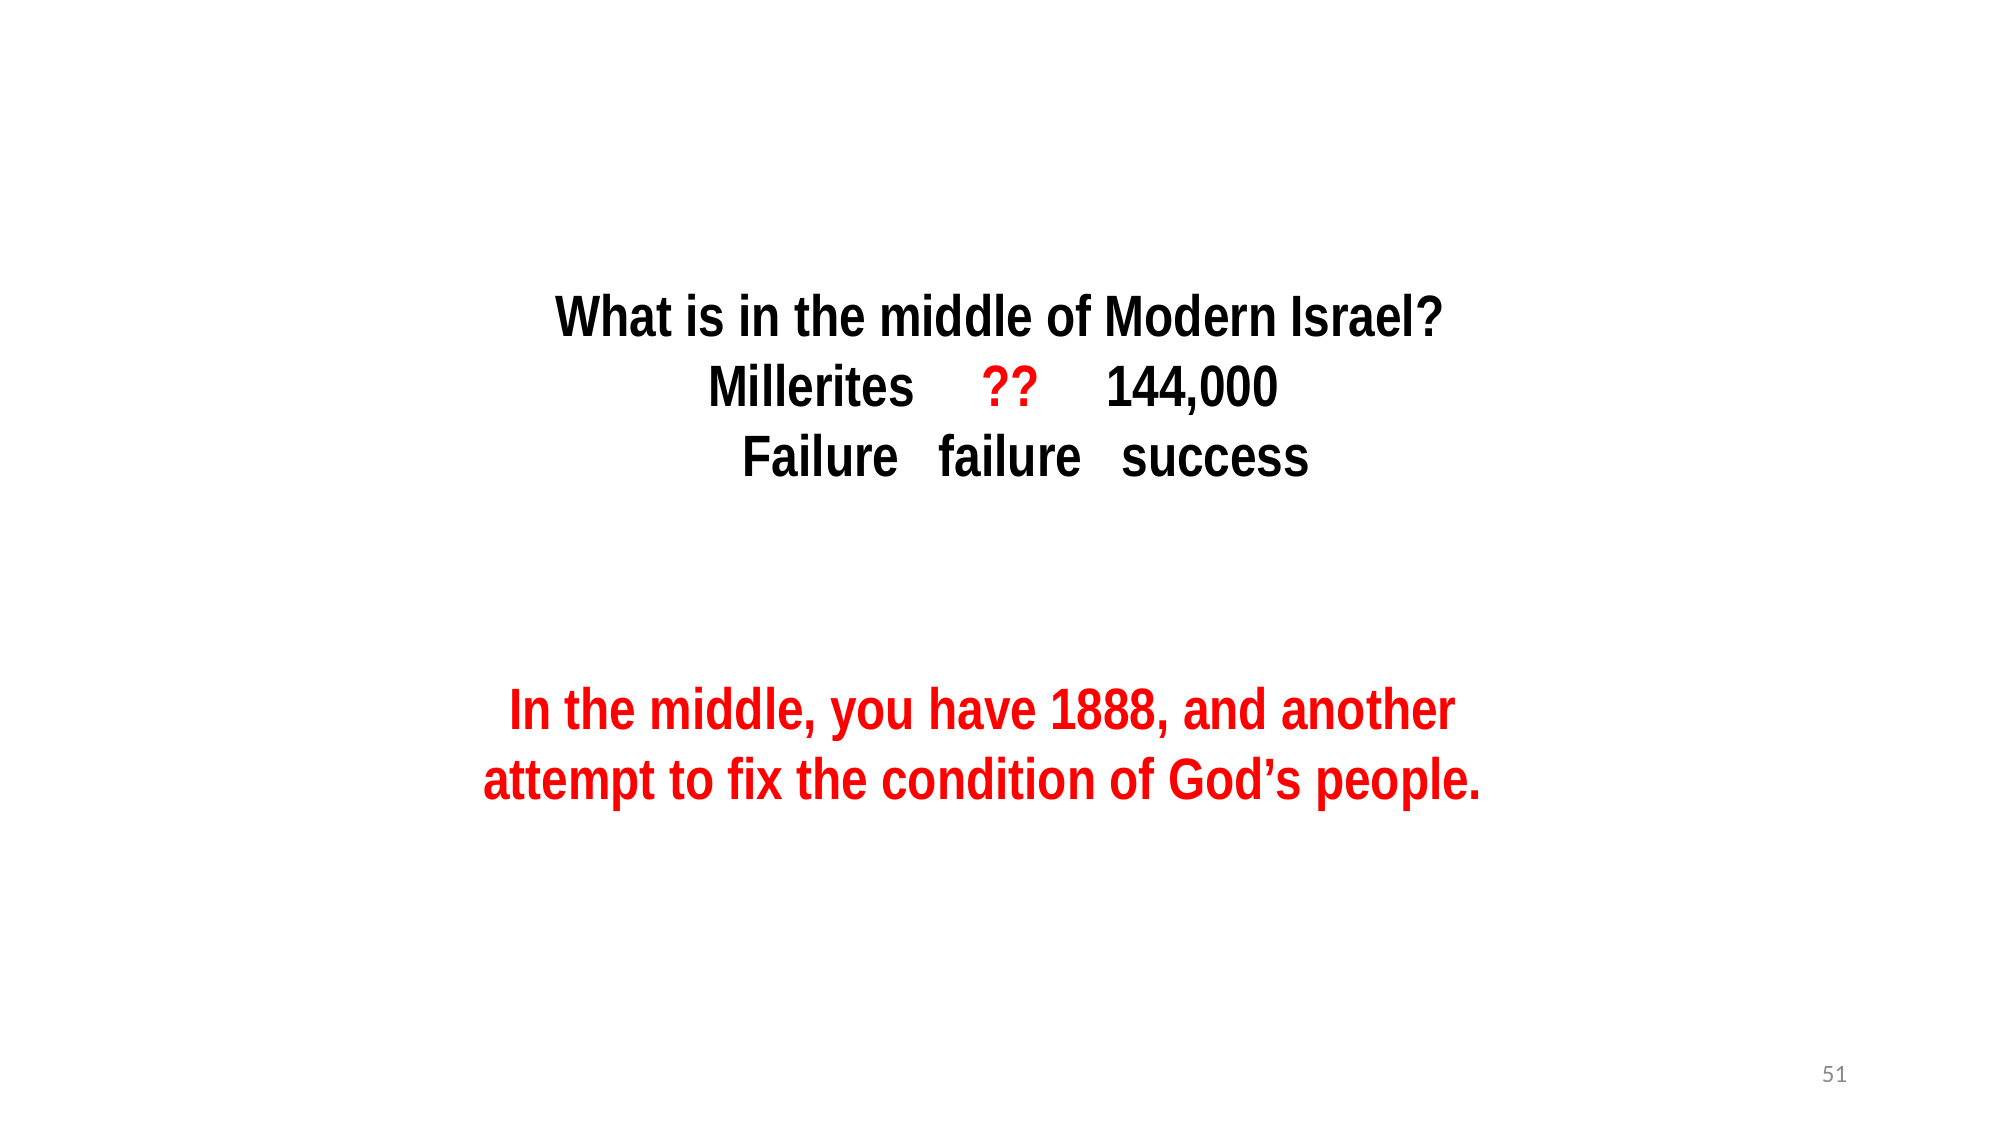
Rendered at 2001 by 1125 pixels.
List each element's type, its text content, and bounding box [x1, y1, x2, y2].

slide_number 51 [1412, 1042, 1863, 1103]
text_box In the middle, you have 1888, and another attempt to fix the condition of God’s people. [465, 663, 1500, 819]
text_box What is in the middle of Modern Israel? Millerites ?? 144,000 Failure failure success [500, 270, 1500, 495]
